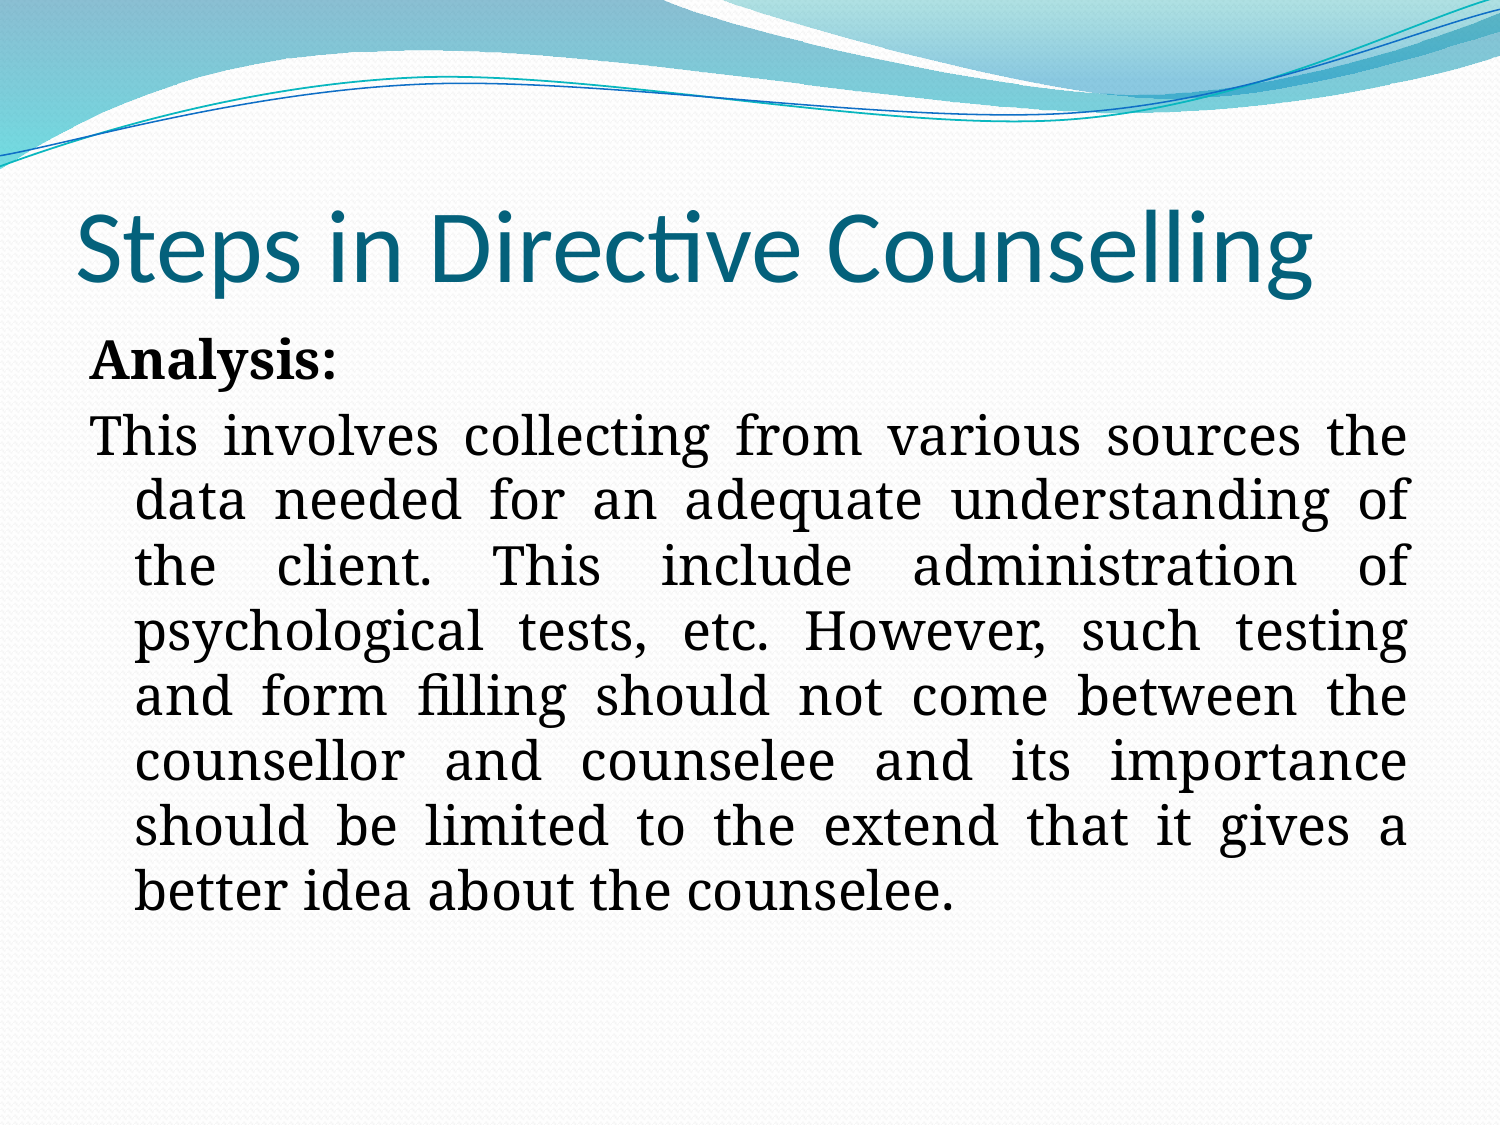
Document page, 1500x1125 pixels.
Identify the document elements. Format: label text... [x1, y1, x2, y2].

list Analysis: This involves collecting from various sources the data needed for an adequate understanding of the client. This include administration of psychological tests, etc. However, such testing and form filling should not come between the counsellor and counselee and its importance should be limited to the extend that it gives a better idea about the counselee. [75, 317, 1425, 1038]
title Steps in Directive Counselling [75, 115, 1425, 303]
